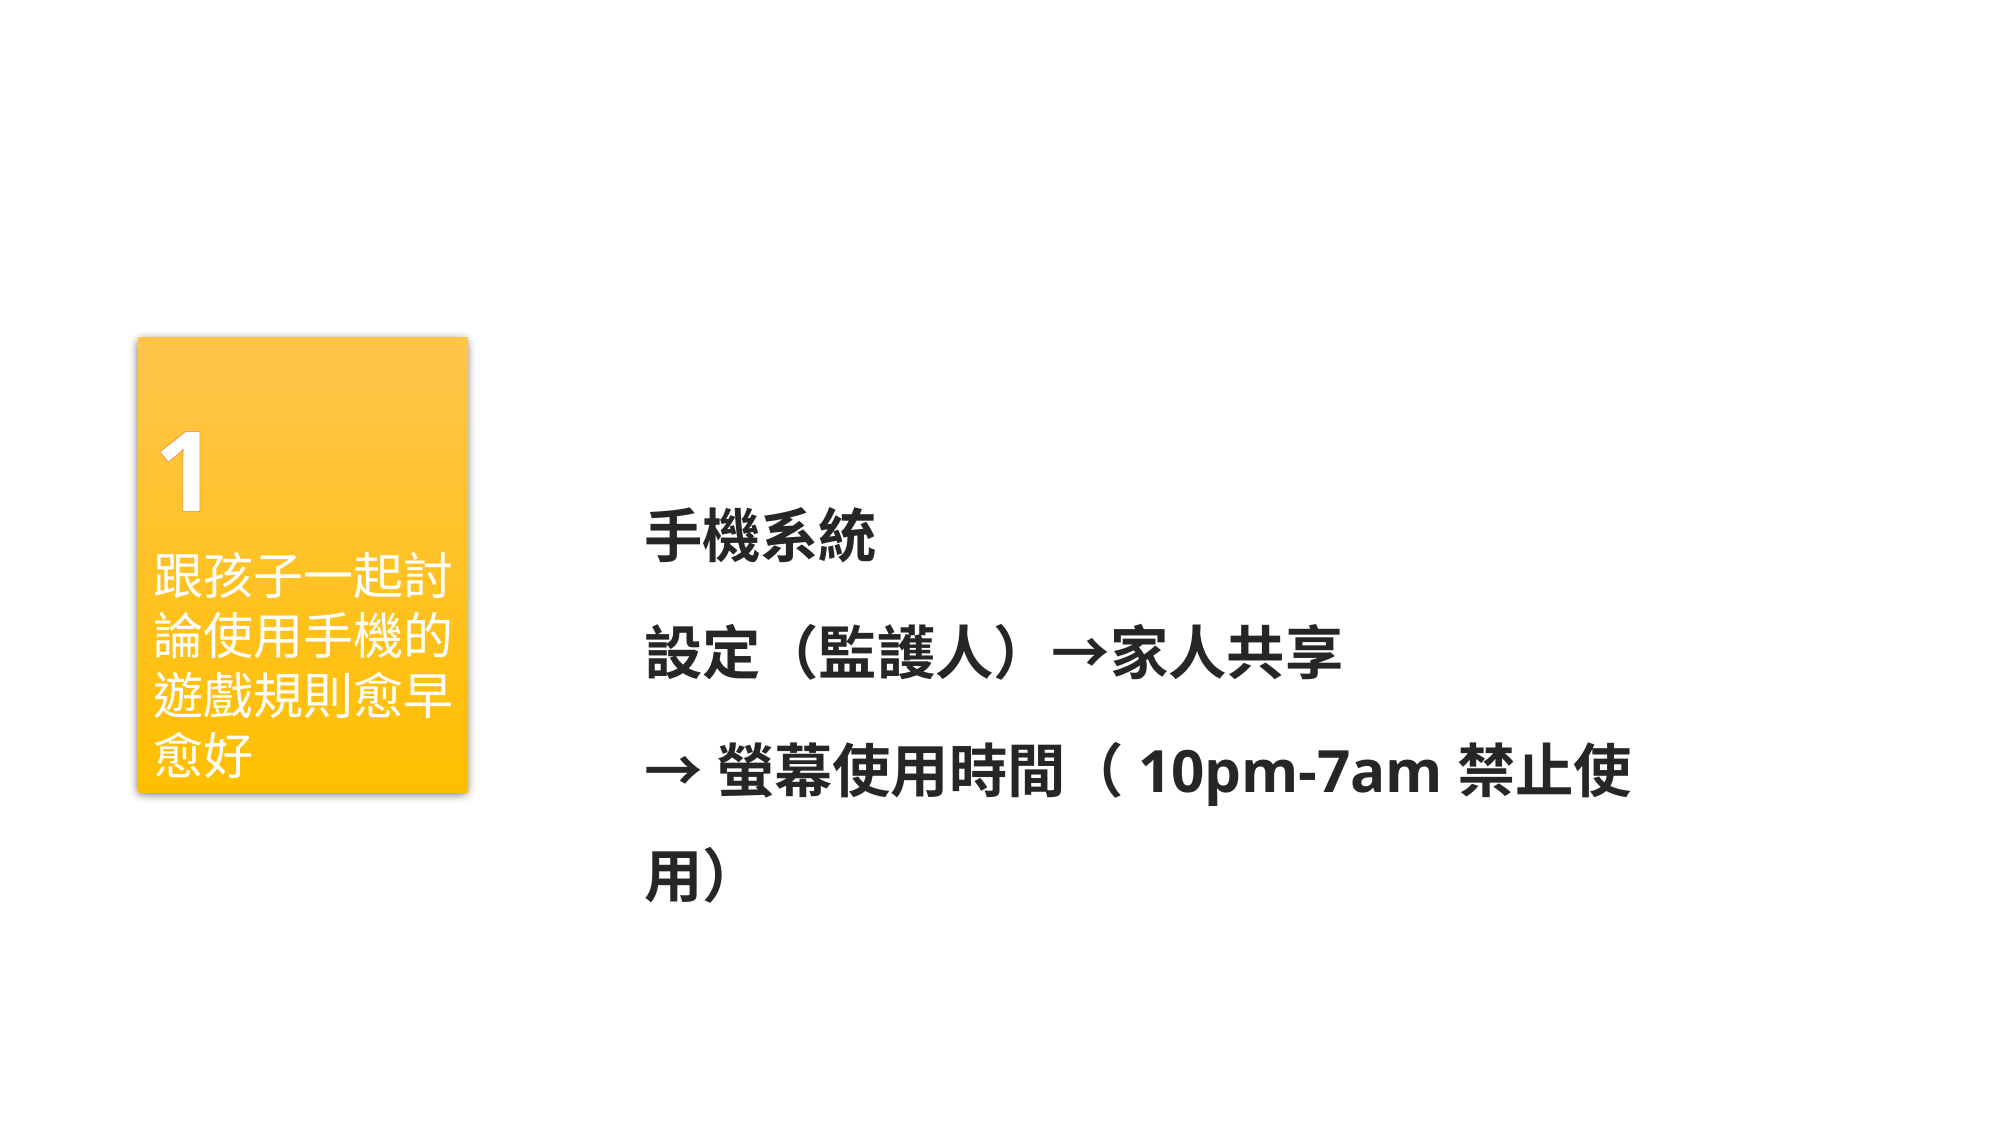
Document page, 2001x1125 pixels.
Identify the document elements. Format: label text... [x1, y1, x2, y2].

text_box 1 跟孩子一起討論使用手機的遊戲規則愈早愈好 [138, 337, 469, 793]
text_box 手機系統 設定（監護人）→家人共享 →螢幕使用時間（10pm-7am禁止使用） [629, 456, 1731, 797]
